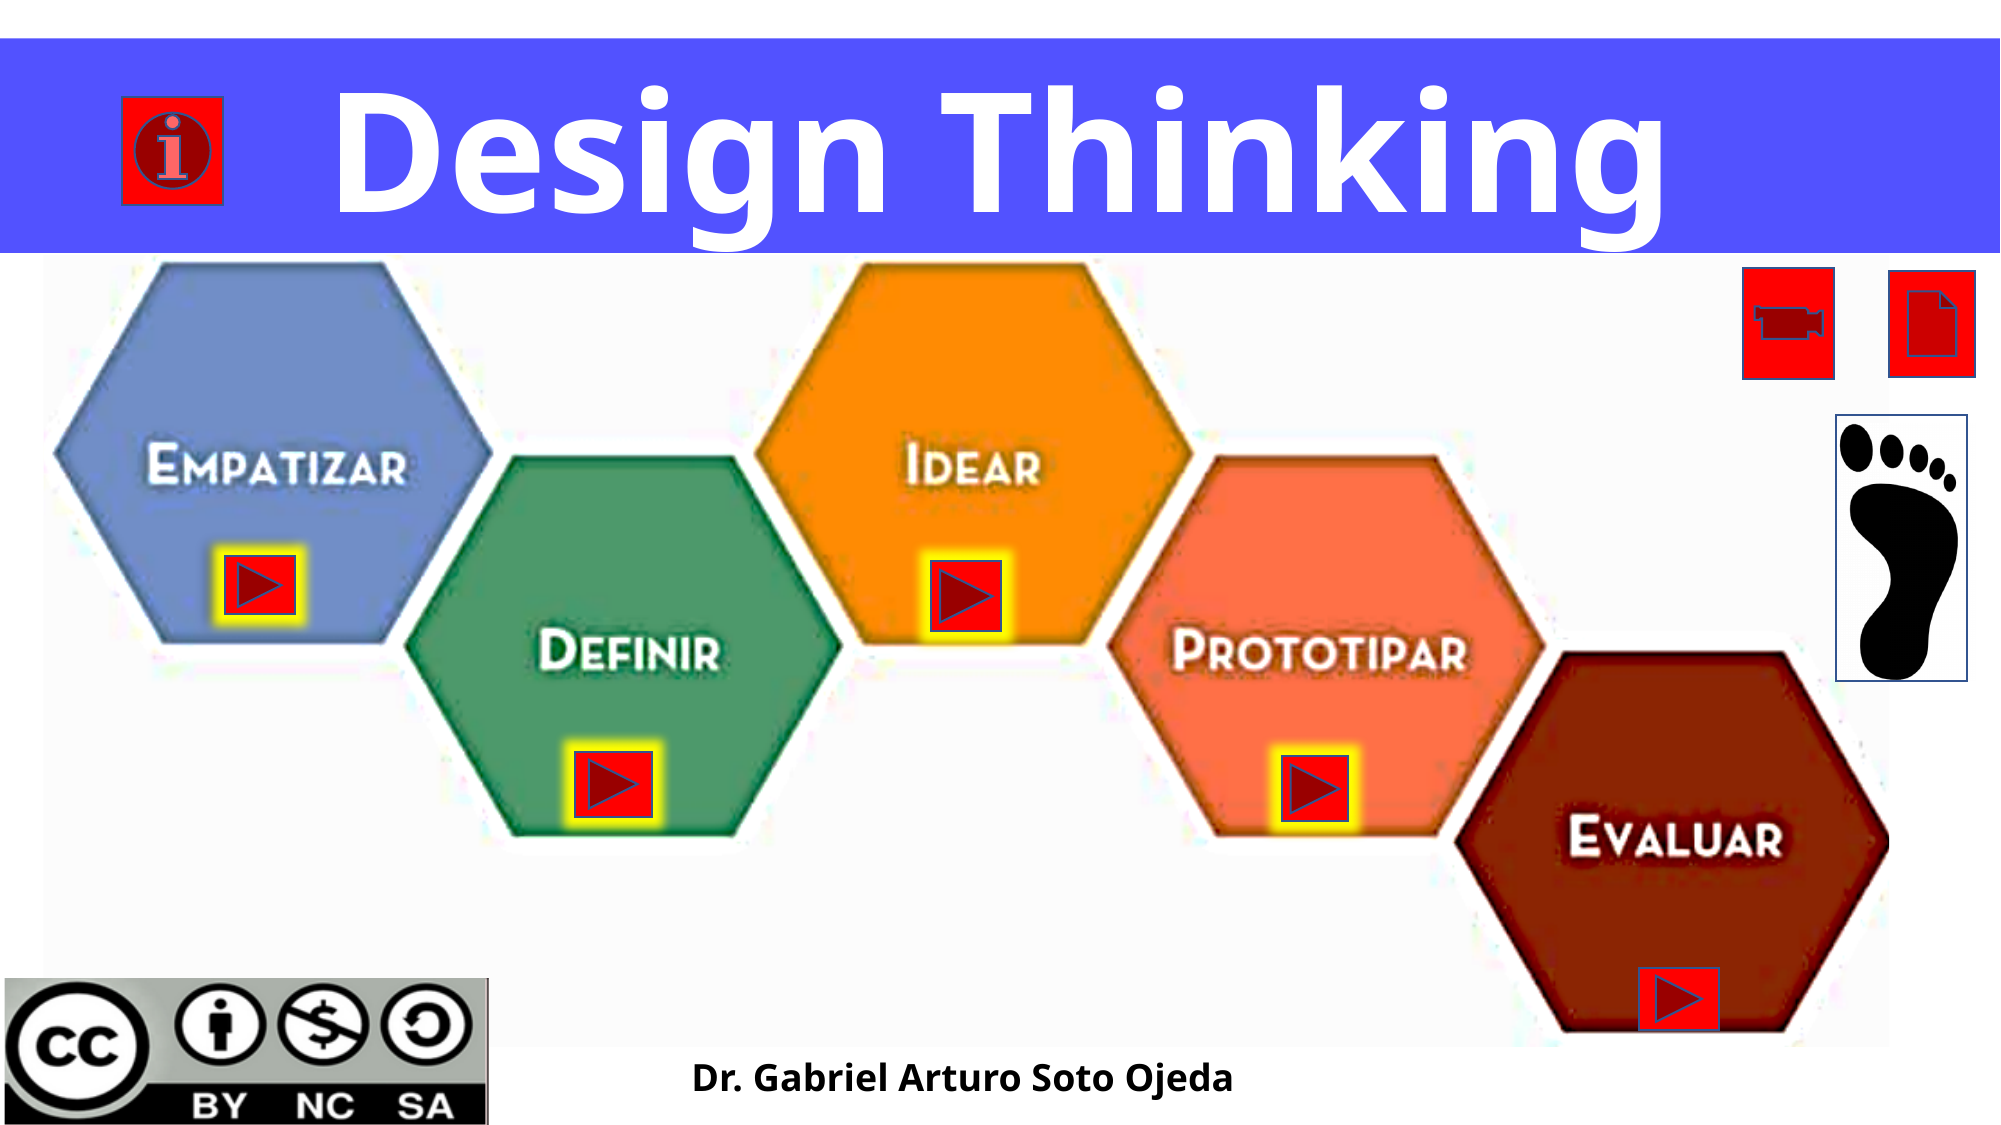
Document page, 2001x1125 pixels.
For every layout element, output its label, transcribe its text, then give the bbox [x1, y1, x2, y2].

text_box Design Thinking [0, 38, 2000, 253]
text_box [1890, 270, 1976, 378]
text_box Dr. Gabriel Arturo Soto Ojeda [676, 1047, 1257, 1107]
picture [4, 255, 1976, 1125]
text_box [121, 96, 224, 206]
